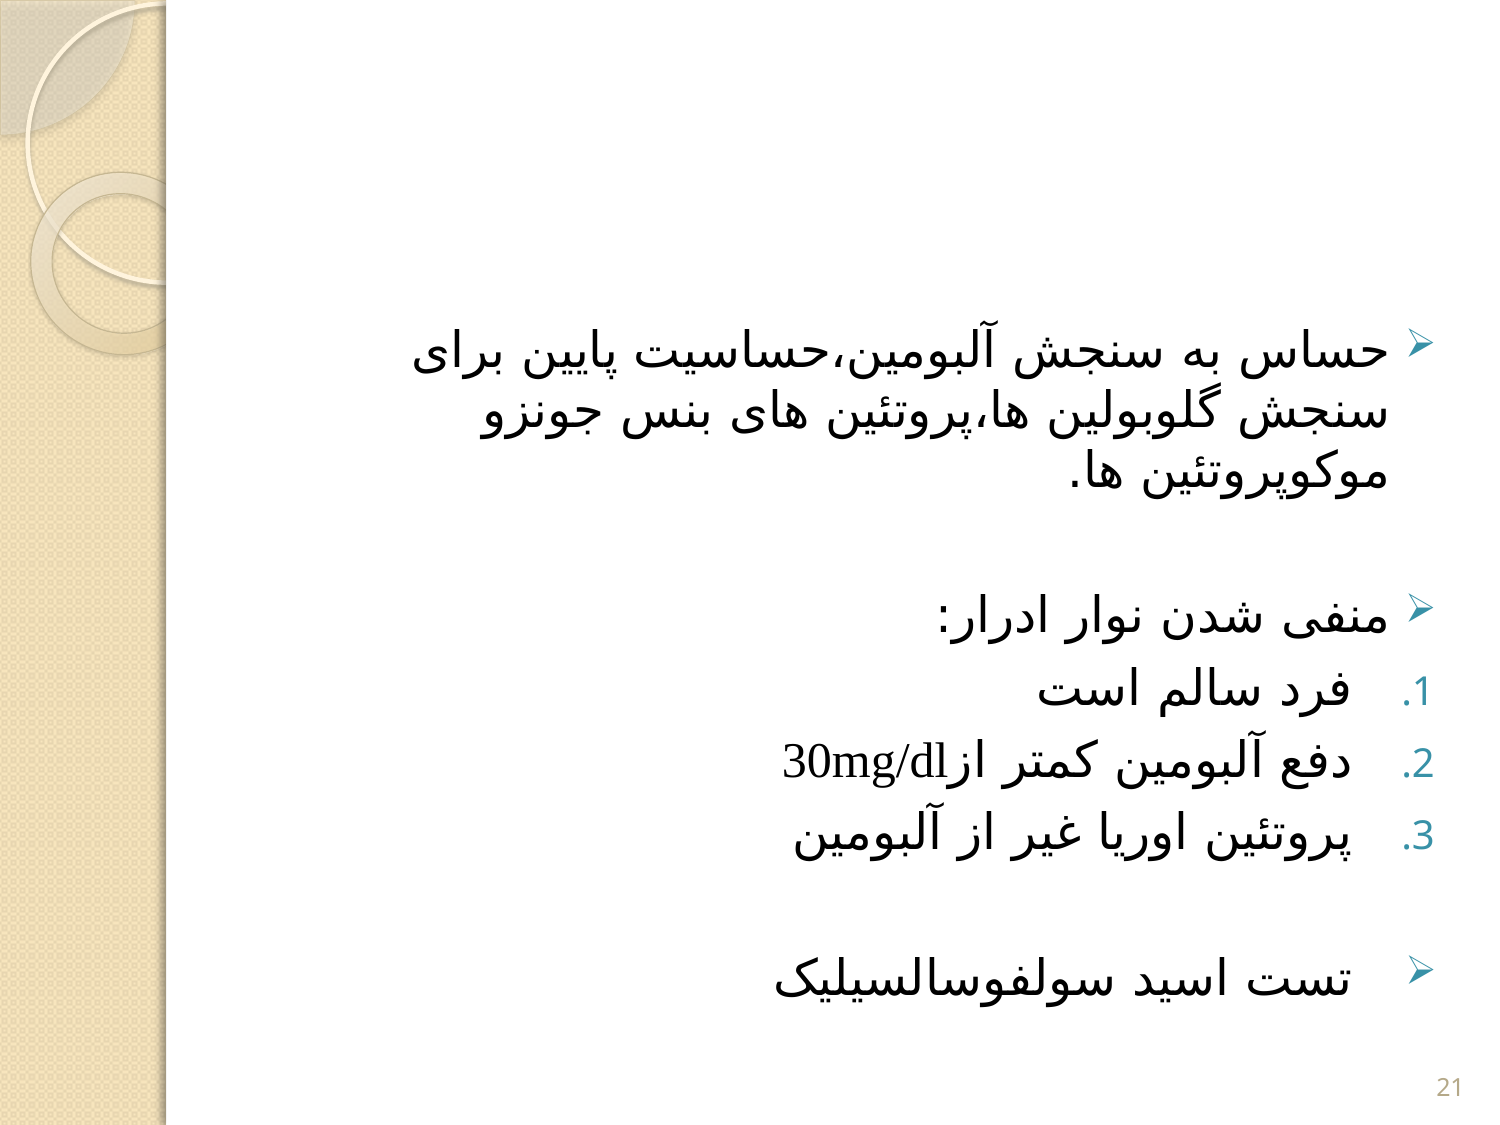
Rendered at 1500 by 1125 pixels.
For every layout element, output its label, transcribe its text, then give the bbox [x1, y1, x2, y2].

list حساس به سنجش آلبومین،حساسیت پایین برای سنجش گلوبولین ها،پروتئین های بنس جونزو موکوپروتئین ها. منفی شدن نوار ادرار: فرد سالم است دفع آلبومین کمتر از30mg/dl پروتئین اوریا غیر از آلبومین تست اسید سولفوسالسیلیک [235, 237, 1466, 1025]
slide_number 21 [1413, 1034, 1488, 1113]
